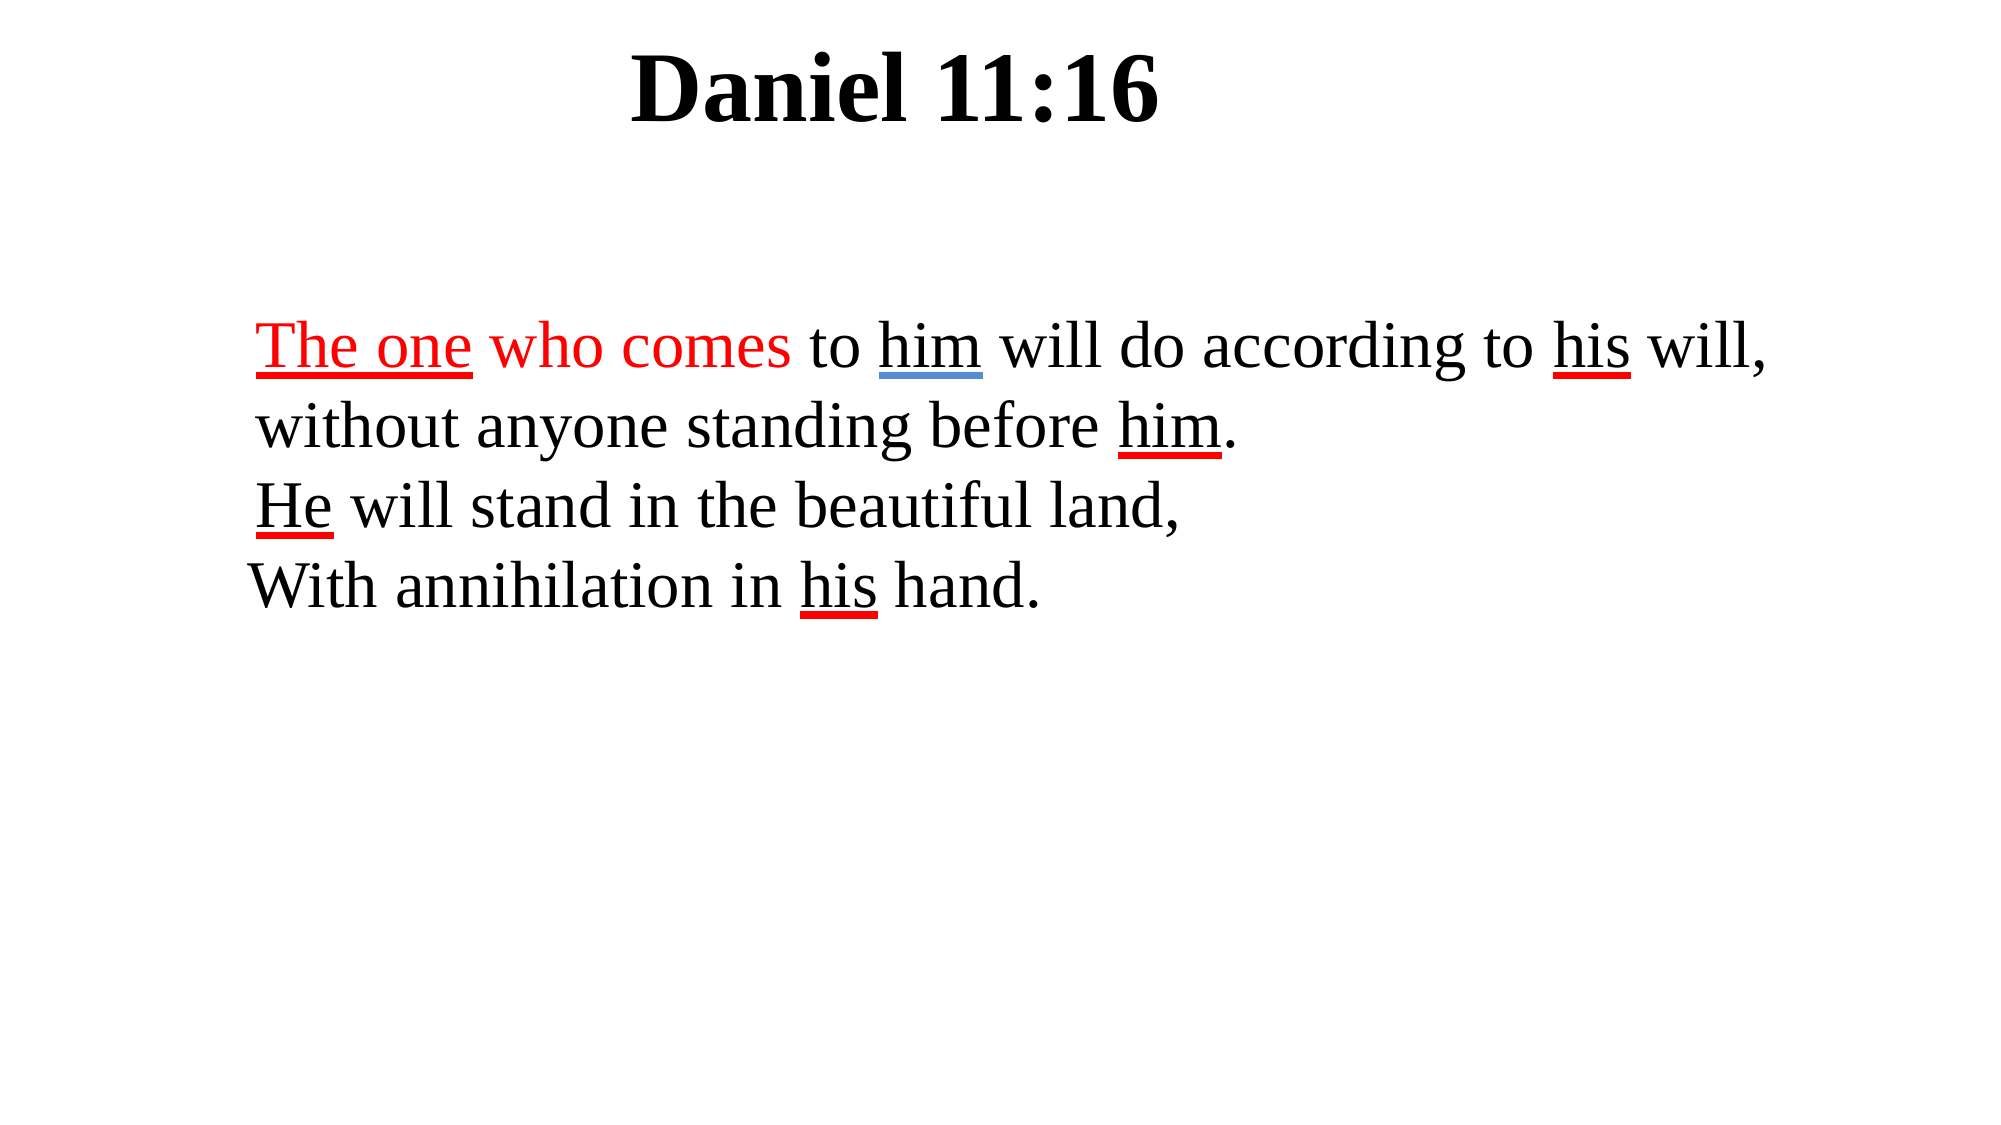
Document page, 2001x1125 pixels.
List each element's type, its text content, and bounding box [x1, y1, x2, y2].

text_box Daniel 11:16 The one who comes to him will do according to his will, without anyone standing before him. He will stand in the beautiful land, With annihilation in his hand. [166, 13, 1927, 629]
